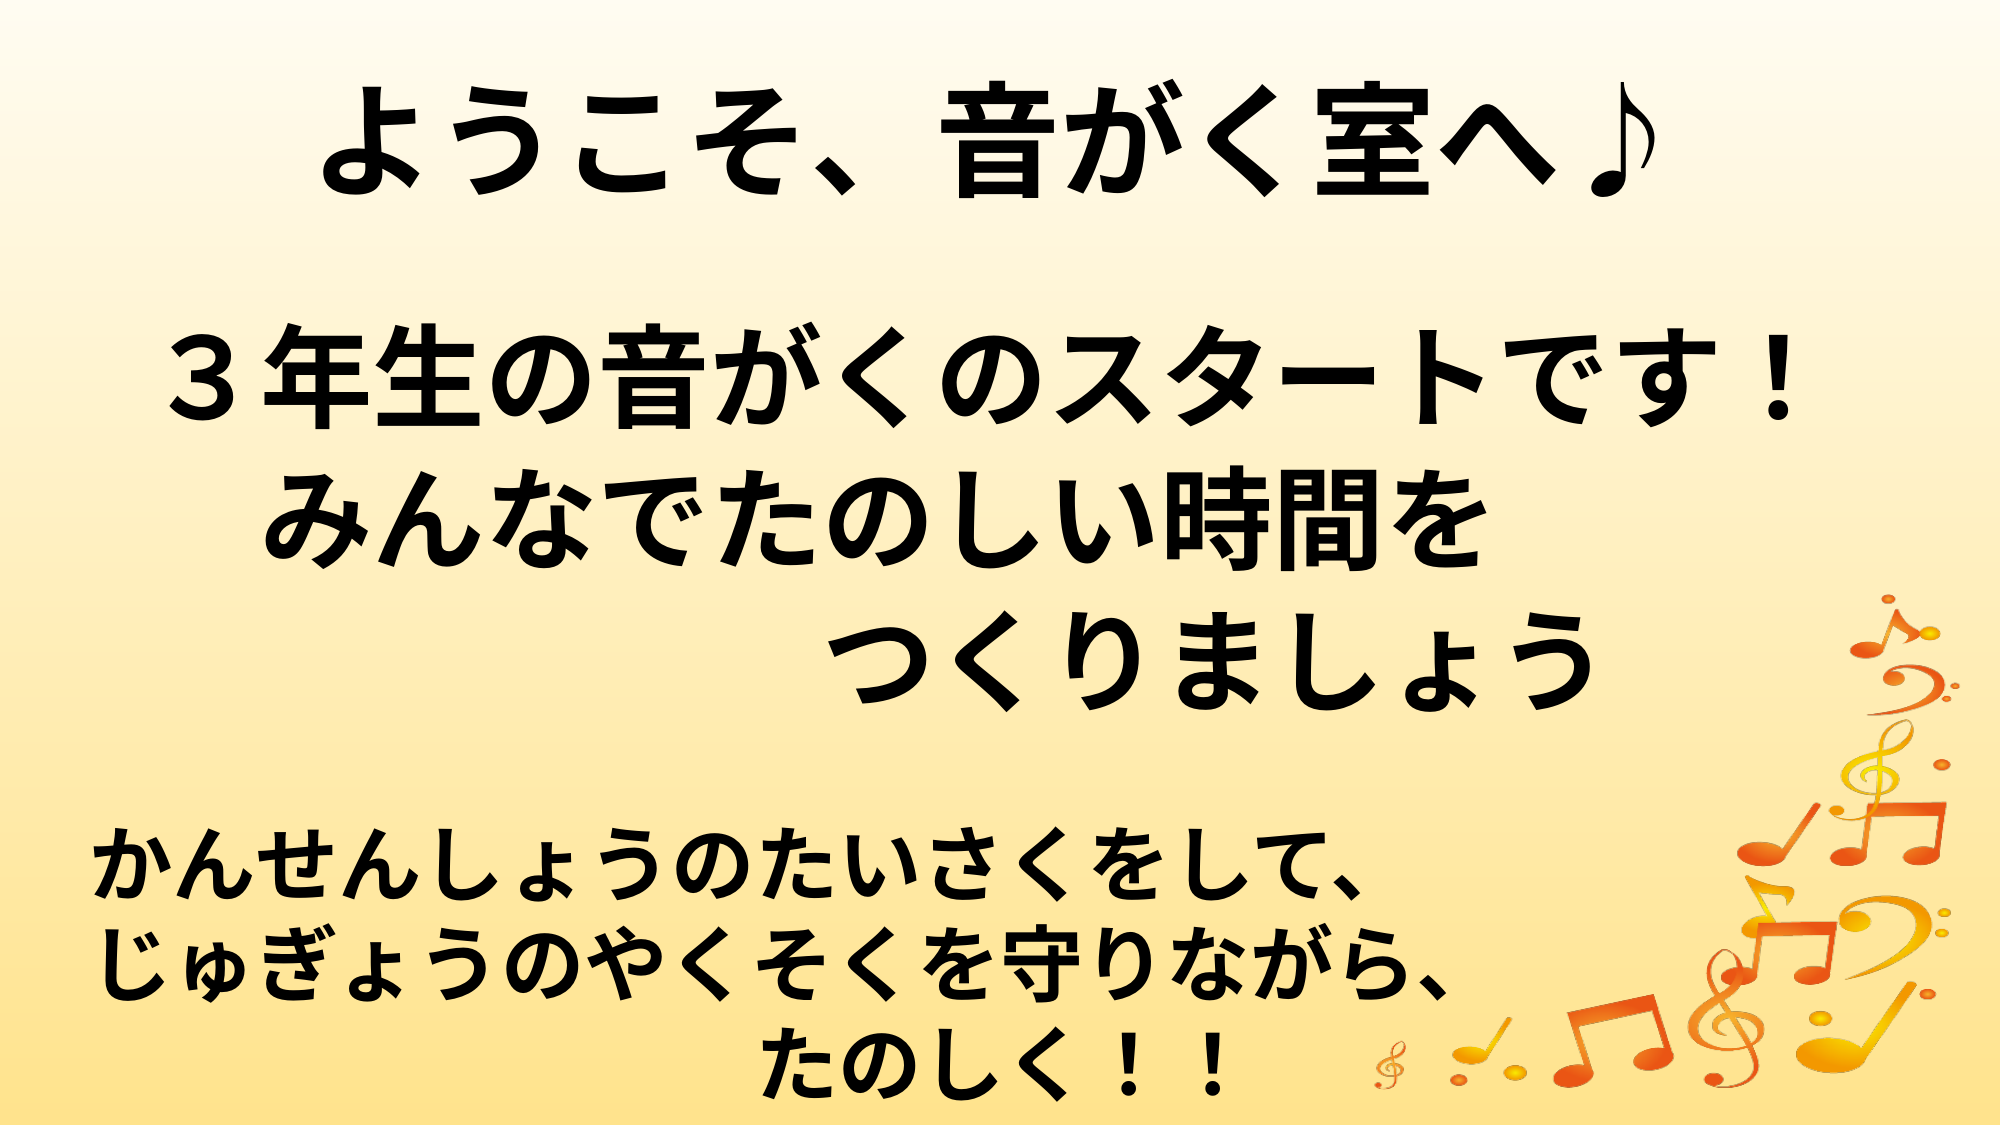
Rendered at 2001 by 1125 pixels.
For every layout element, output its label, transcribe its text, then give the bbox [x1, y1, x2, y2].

text_box ようこそ、音がく室へ♪ [295, 54, 1705, 370]
picture [1319, 575, 1980, 1105]
subtitle ３年生の音がくのスタートです！ みんなでたのしい時間を つくりましょう [20, 314, 1980, 712]
text_box かんせんしょうのたいさくをして、 じゅぎょうのやくそくを守りながら、 たのしく！！ [74, 804, 1820, 1120]
